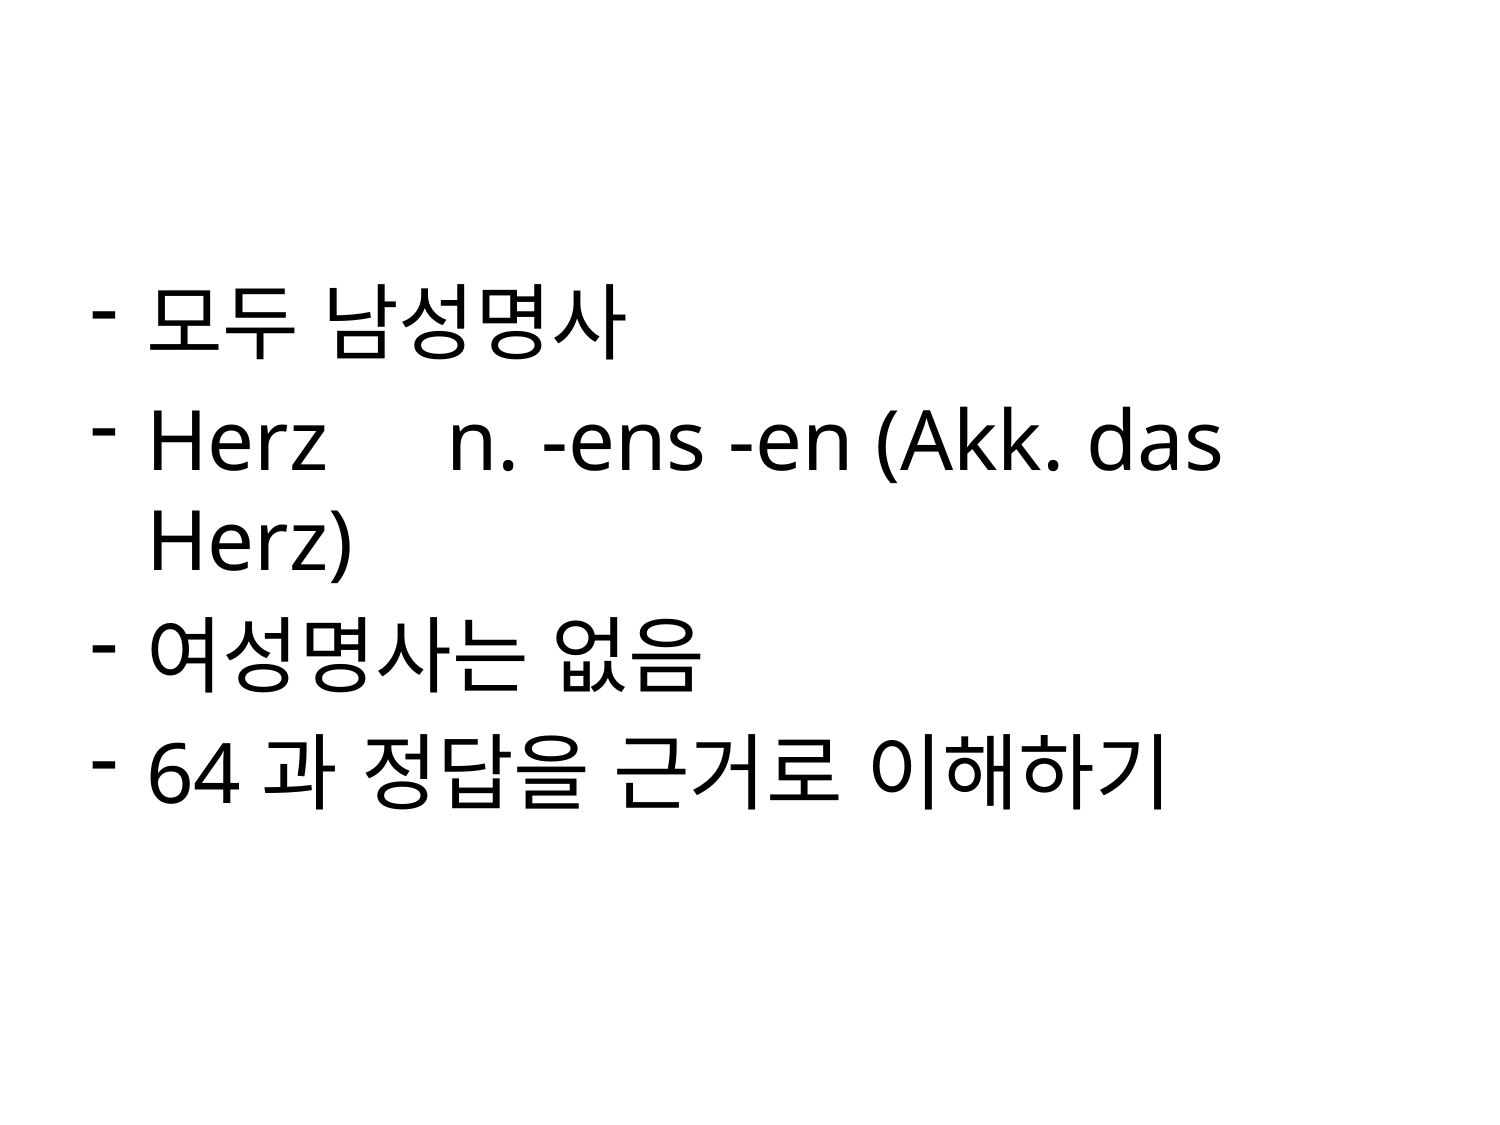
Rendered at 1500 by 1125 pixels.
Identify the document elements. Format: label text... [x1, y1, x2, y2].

list 모두 남성명사 Herz n. -ens -en (Akk. das Herz) 여성명사는 없음 64과 정답을 근거로 이해하기 [75, 262, 1425, 1005]
